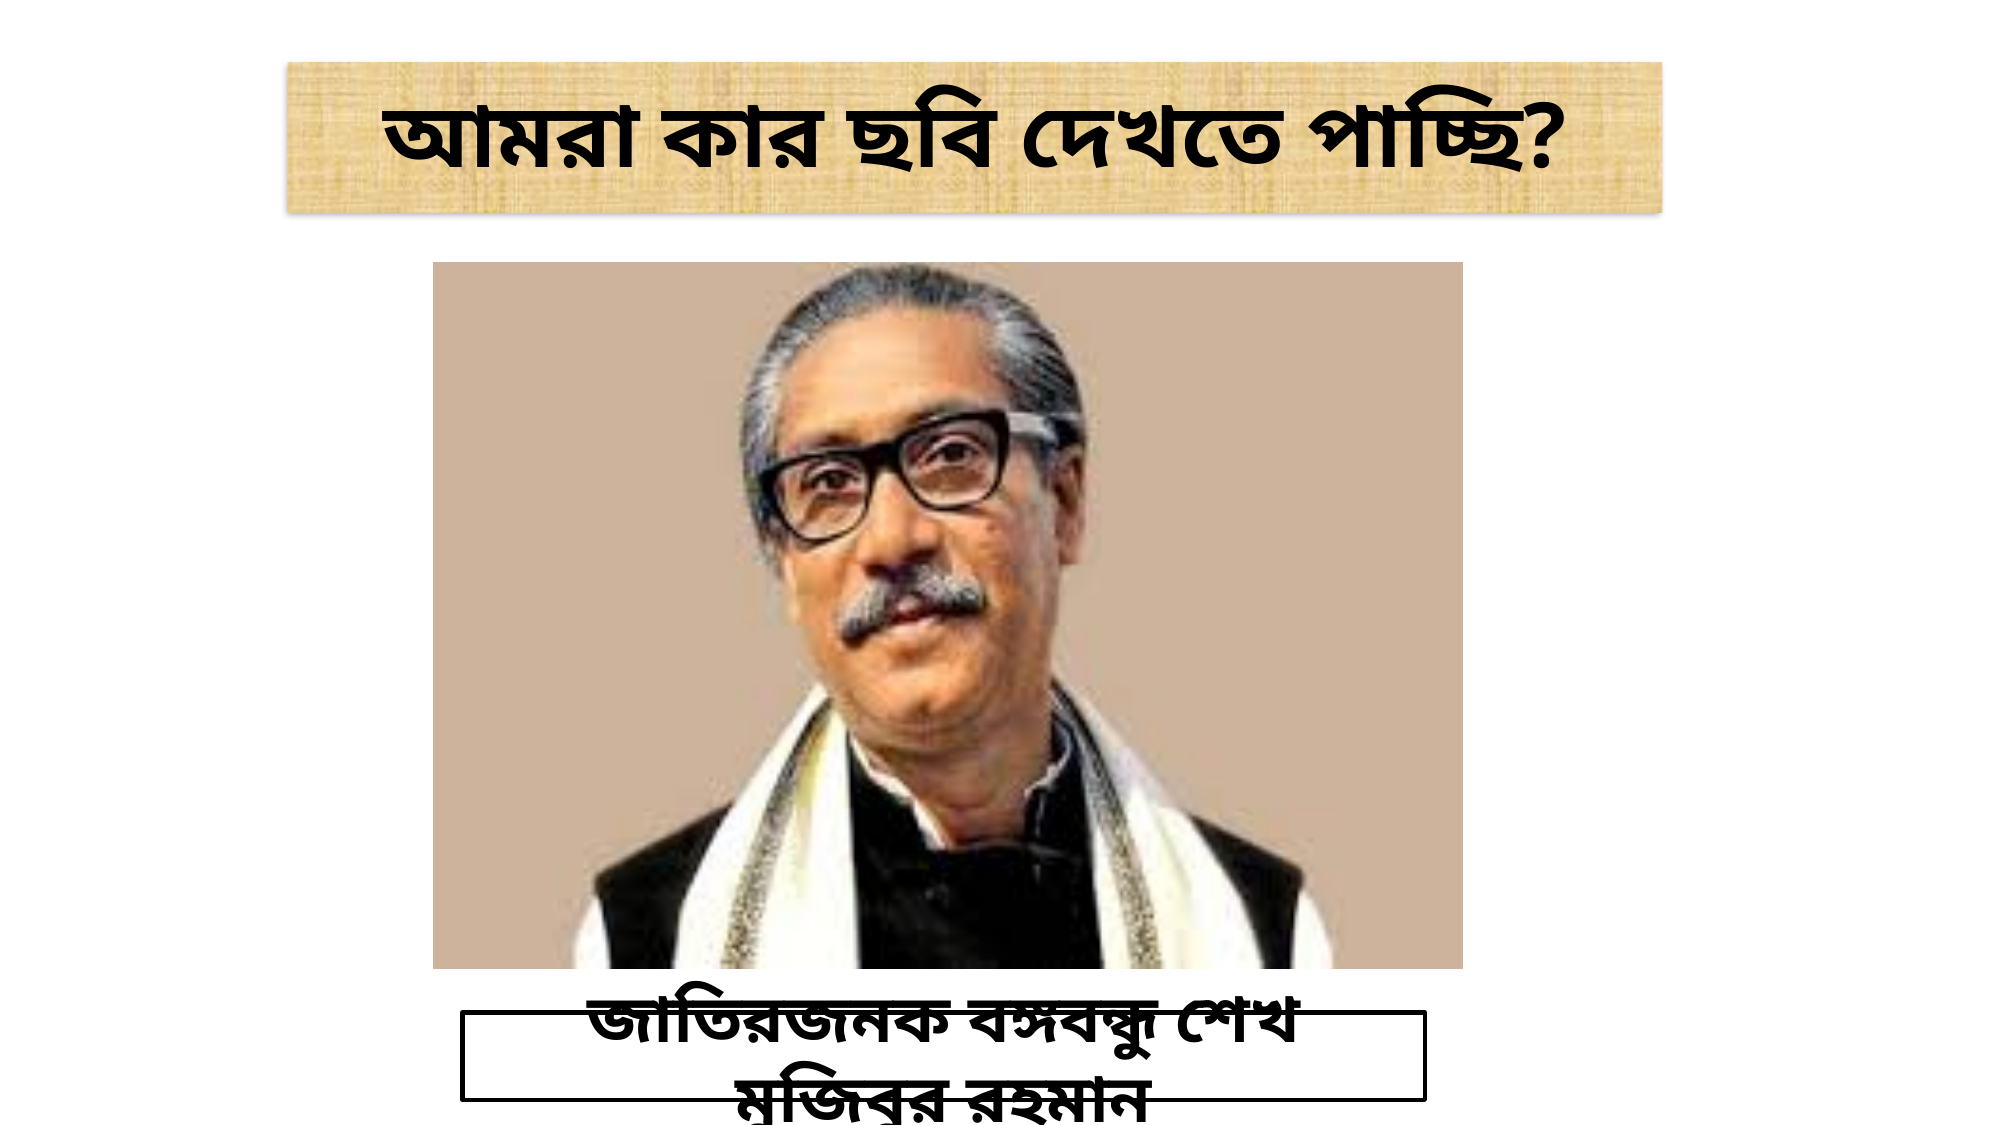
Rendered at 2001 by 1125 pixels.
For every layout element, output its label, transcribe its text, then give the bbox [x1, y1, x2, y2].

text_box জাতিরজনক বঙ্গবন্ধু শেখ মুজিবুর রহমান [460, 1010, 1427, 1102]
title আমরা কার ছবি দেখতে পাচ্ছি? [287, 62, 1663, 213]
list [433, 262, 1463, 969]
